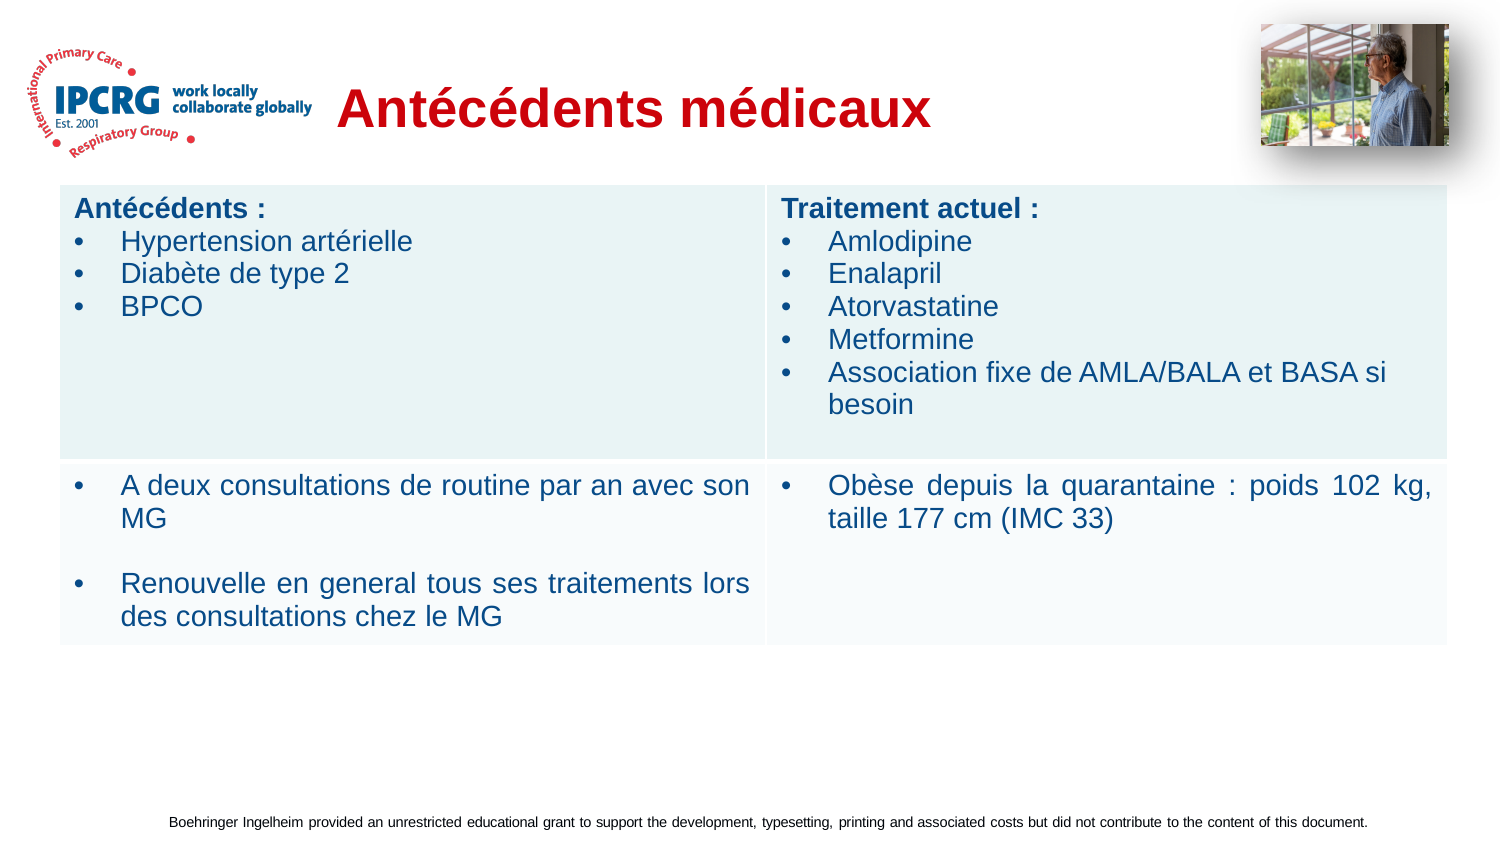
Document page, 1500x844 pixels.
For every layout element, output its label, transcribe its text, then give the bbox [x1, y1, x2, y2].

picture [27, 49, 312, 158]
picture [1260, 24, 1449, 146]
table_header Antécédents : Hypertension artérielle Diabète de type 2 BPCO [60, 185, 765, 459]
table_cell A deux consultations de routine par an avec son MG Renouvelle en general tous ses traitements lors des consultations chez le MG [60, 464, 765, 645]
table_cell Obèse depuis la quarantaine : poids 102 kg, taille 177 cm (IMC 33) [767, 464, 1447, 645]
title Antécédents médicaux [1491, 65, 1500, 160]
title Antécédents médicaux [321, 65, 1249, 160]
table_header Traitement actuel : Amlodipine Enalapril Atorvastatine Metformine Association fixe de AMLA/BALA et BASA si besoin [767, 185, 1447, 459]
